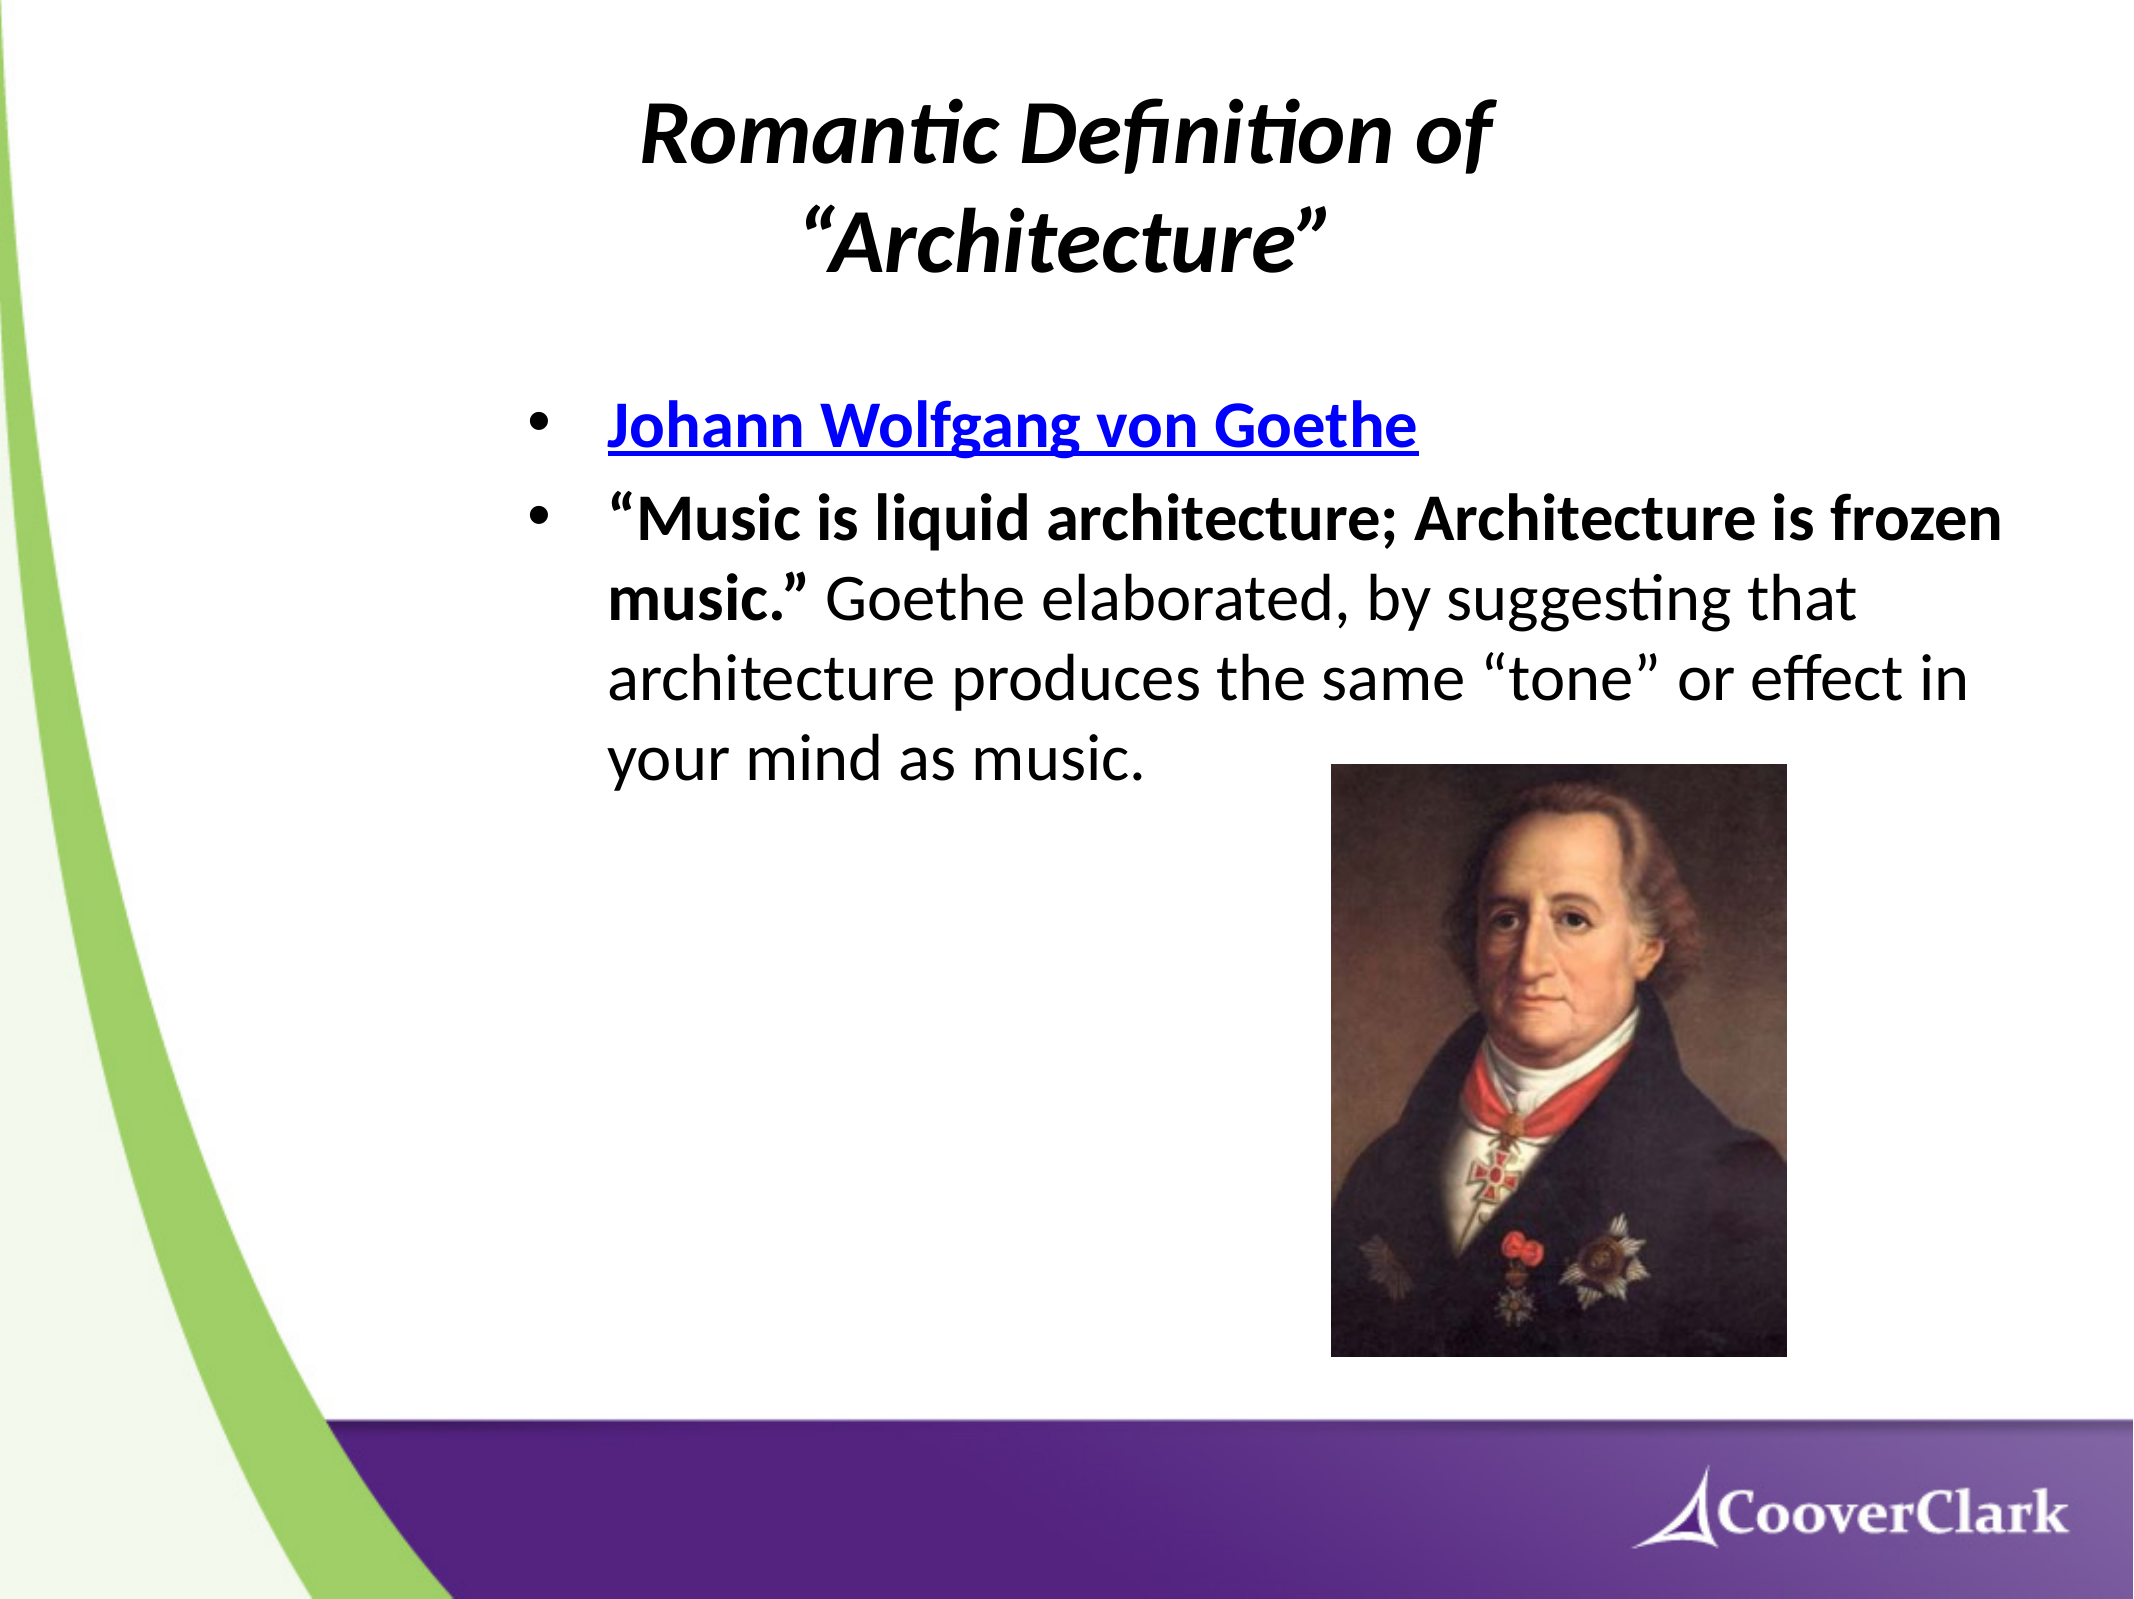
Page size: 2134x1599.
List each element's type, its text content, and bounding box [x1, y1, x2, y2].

picture [0, 0, 2133, 1599]
title Romantic Definition of “Architecture” [106, 64, 2027, 331]
list Johann Wolfgang von Goethe “Music is liquid architecture; Architecture is frozen music.” Goethe elaborated, by suggesting that architecture produces the same “tone” or effect in your mind as music. [512, 373, 2027, 1429]
